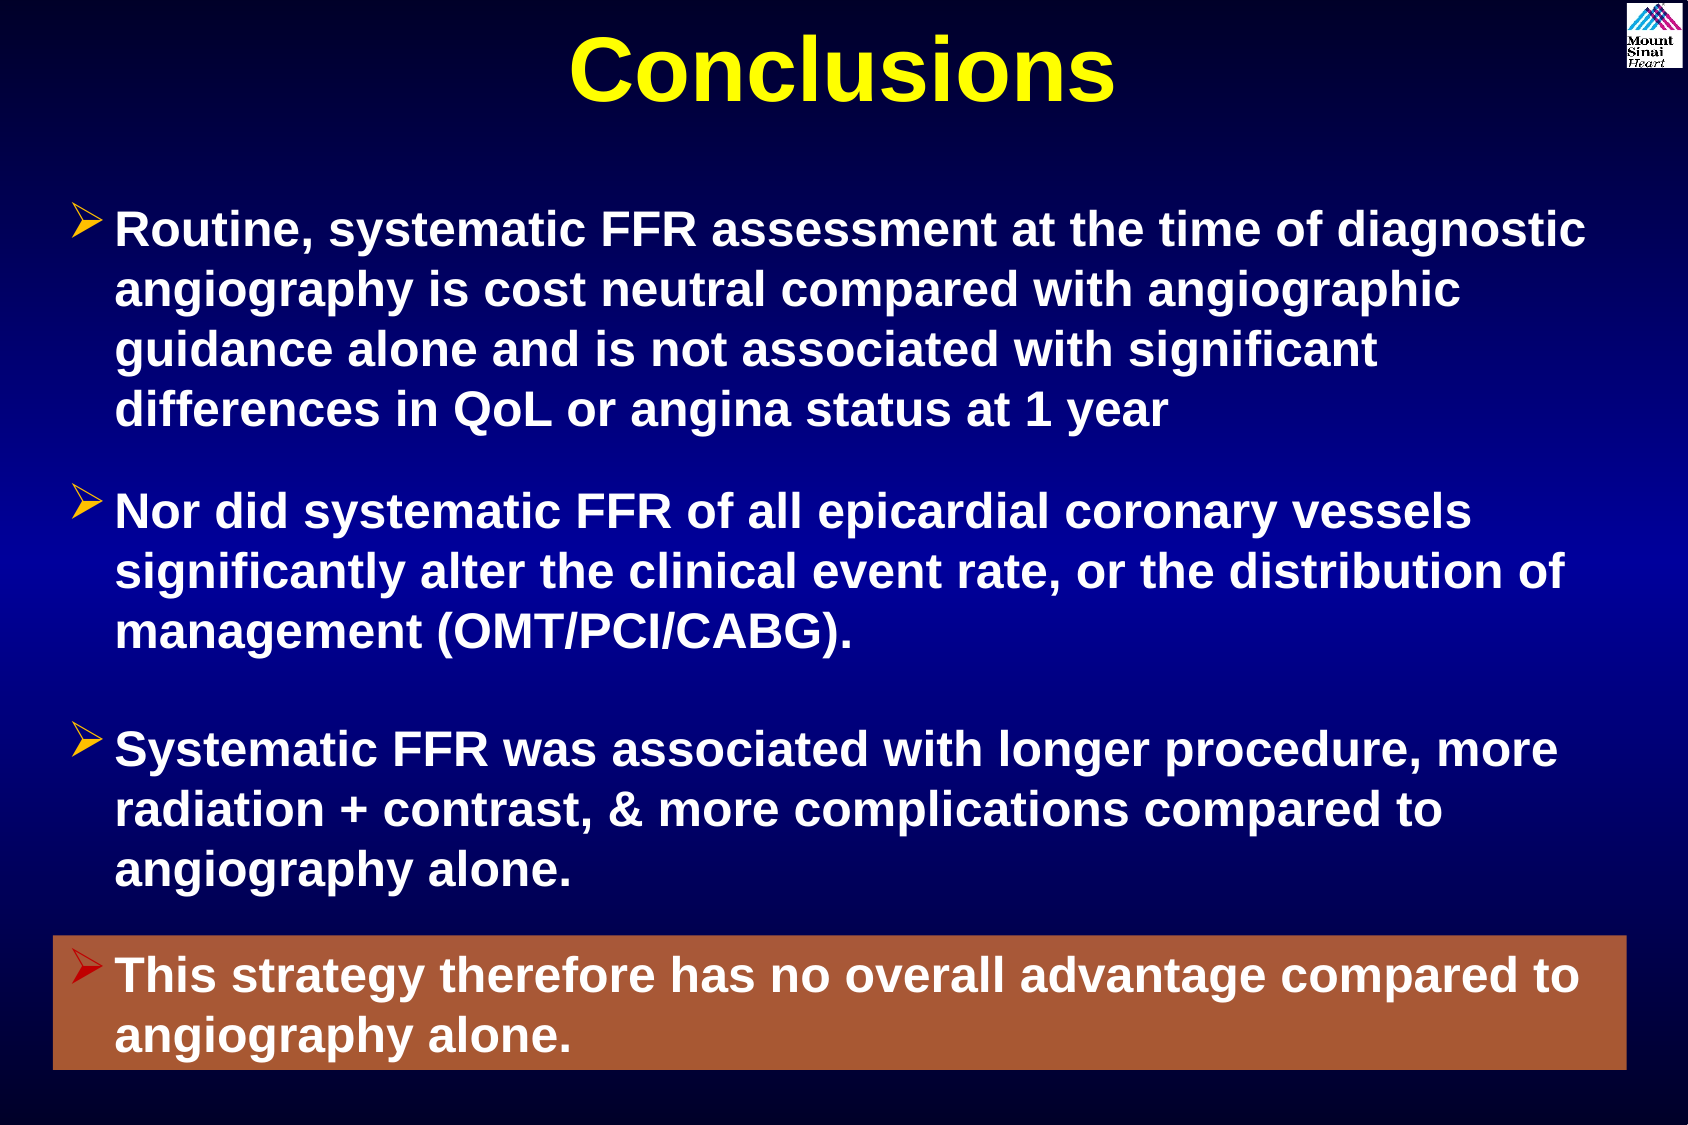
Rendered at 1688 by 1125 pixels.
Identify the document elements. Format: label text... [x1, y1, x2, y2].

text_box Systematic FFR was associated with longer procedure, more radiation + contrast, & more complications compared to angiography alone. [52, 708, 1627, 904]
text_box Nor did systematic FFR of all epicardial coronary vessels significantly alter the clinical event rate, or the distribution of management (OMT/PCI/CABG). [52, 470, 1610, 666]
text_box This strategy therefore has no overall advantage compared to angiography alone. [52, 935, 1627, 1070]
text_box Conclusions [0, 2, 1688, 128]
text_box Routine, systematic FFR assessment at the time of diagnostic angiography is cost neutral compared with angiographic guidance alone and is not associated with significant differences in QoL or angina status at 1 year [52, 189, 1656, 445]
